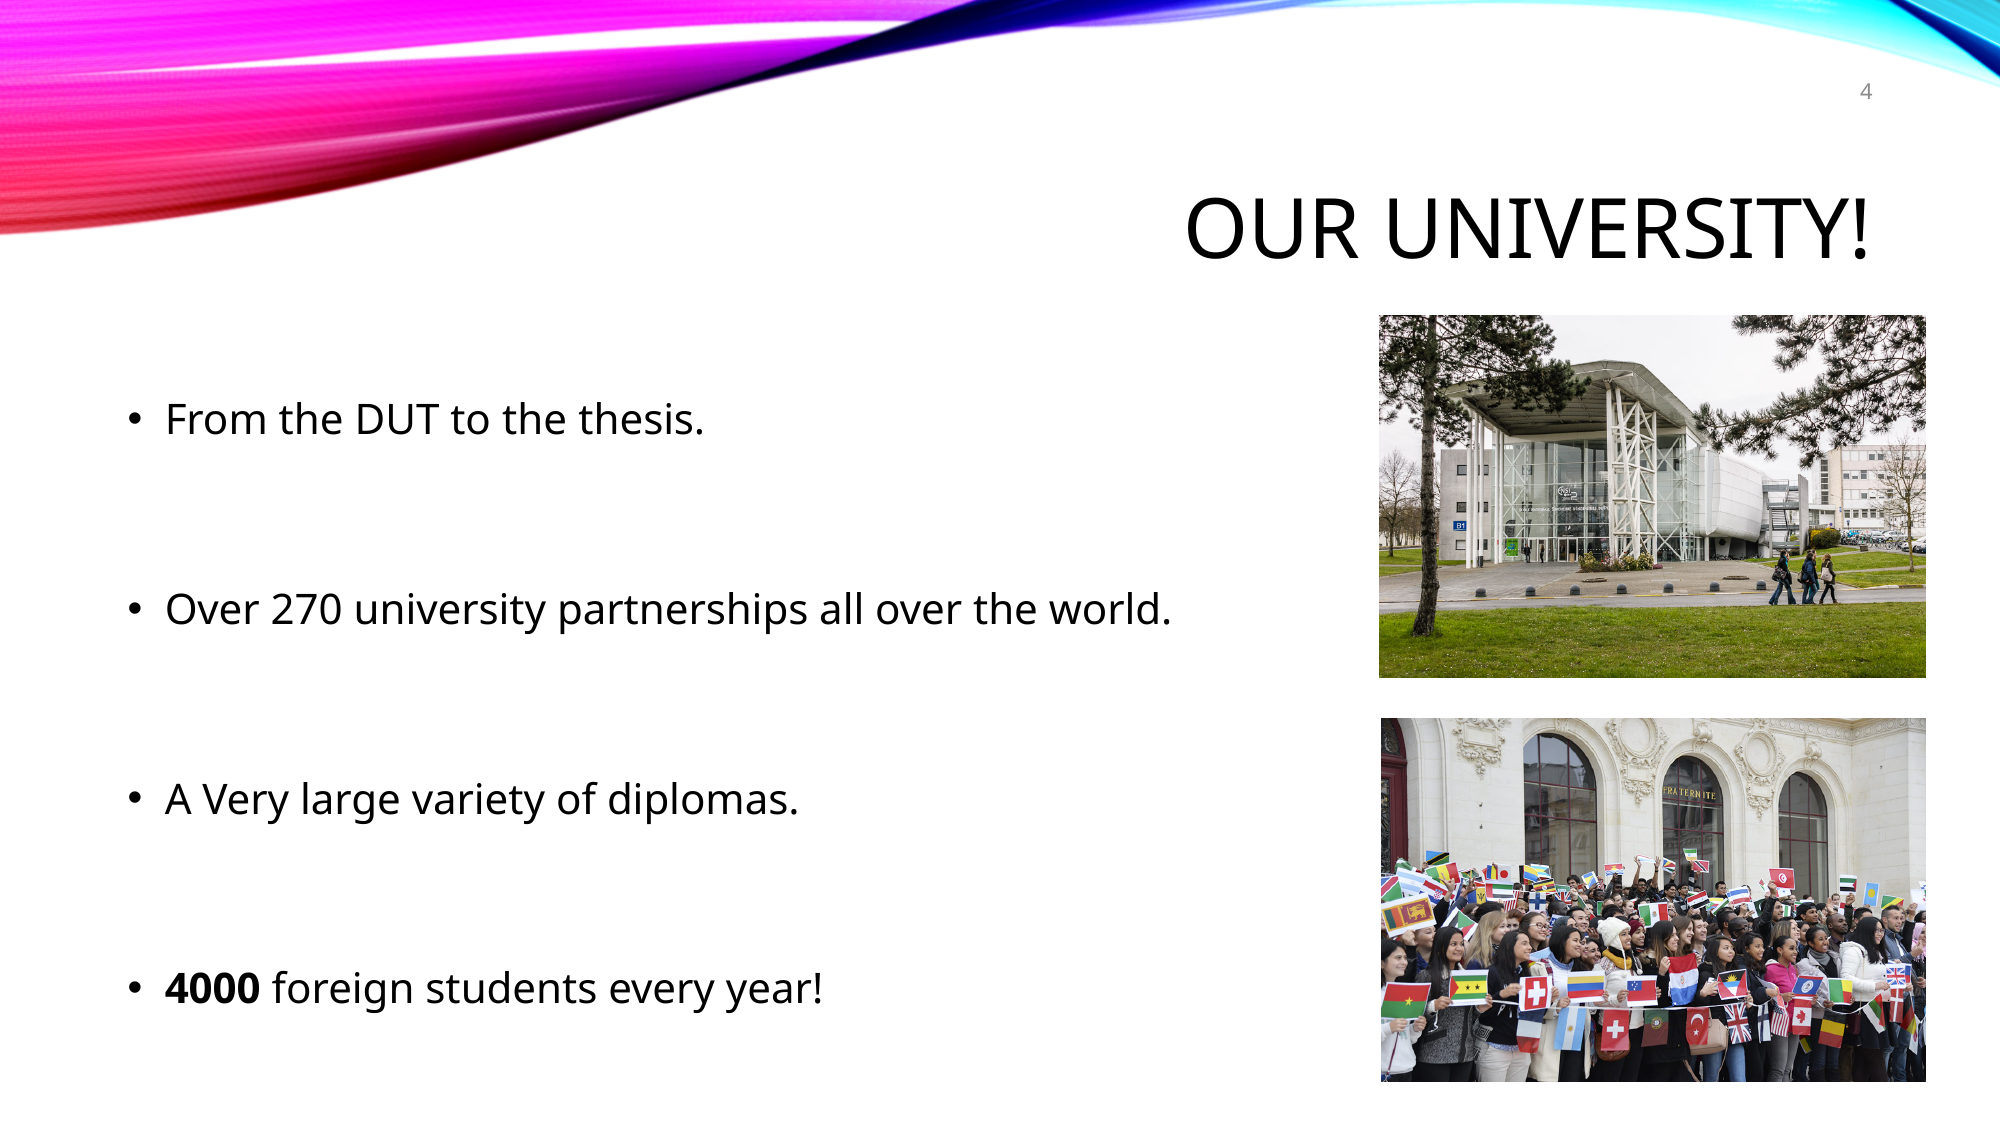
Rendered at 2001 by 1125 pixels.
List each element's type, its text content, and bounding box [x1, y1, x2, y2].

picture [1890, 0, 2000, 75]
picture [1381, 717, 1926, 1082]
list From the DUT to the thesis. Over 270 university partnerships all over the world. A Very large variety of diplomas. 4000 foreign students every year! [112, 360, 1888, 1021]
slide_number 4 [1437, 62, 1888, 123]
picture [1379, 314, 1926, 679]
picture [0, 0, 2000, 237]
title Our university! [474, 125, 1888, 338]
picture [1910, 0, 2000, 45]
